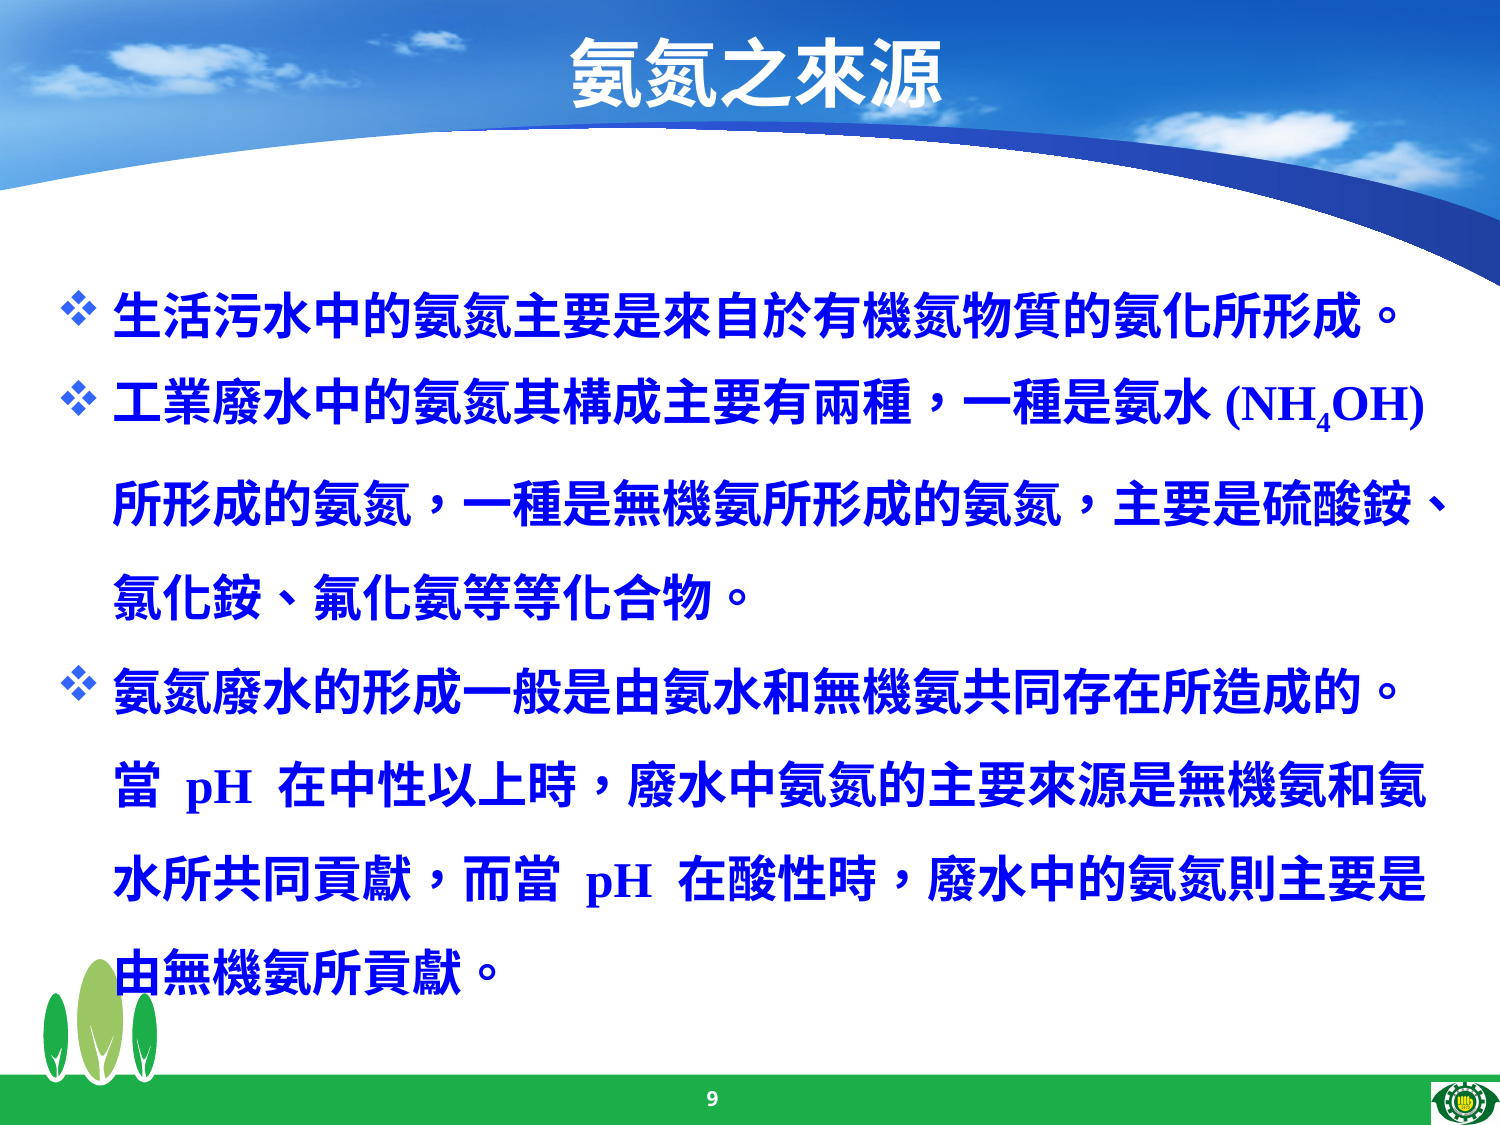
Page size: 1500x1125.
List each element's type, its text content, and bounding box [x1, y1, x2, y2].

list 生活污水中的氨氮主要是來自於有機氮物質的氨化所形成。 工業廢水中的氨氮其構成主要有兩種，一種是氨水(NH4OH) 所形成的氨氮，一種是無機氨所形成的氨氮，主要是硫酸銨、氯化銨、氟化氨等等化合物。 氨氮廢水的形成一般是由氨水和無機氨共同存在所造成的。當 pH 在中性以上時，廢水中氨氮的主要來源是無機氨和氨水所共同貢獻，而當 pH 在酸性時，廢水中的氨氮則主要是由無機氨所貢獻。 [41, 243, 1448, 1082]
picture [1431, 1082, 1500, 1125]
picture [0, 0, 1500, 221]
title 氨氮之來源 [74, 24, 1438, 118]
slide_number 9 [537, 1077, 888, 1113]
